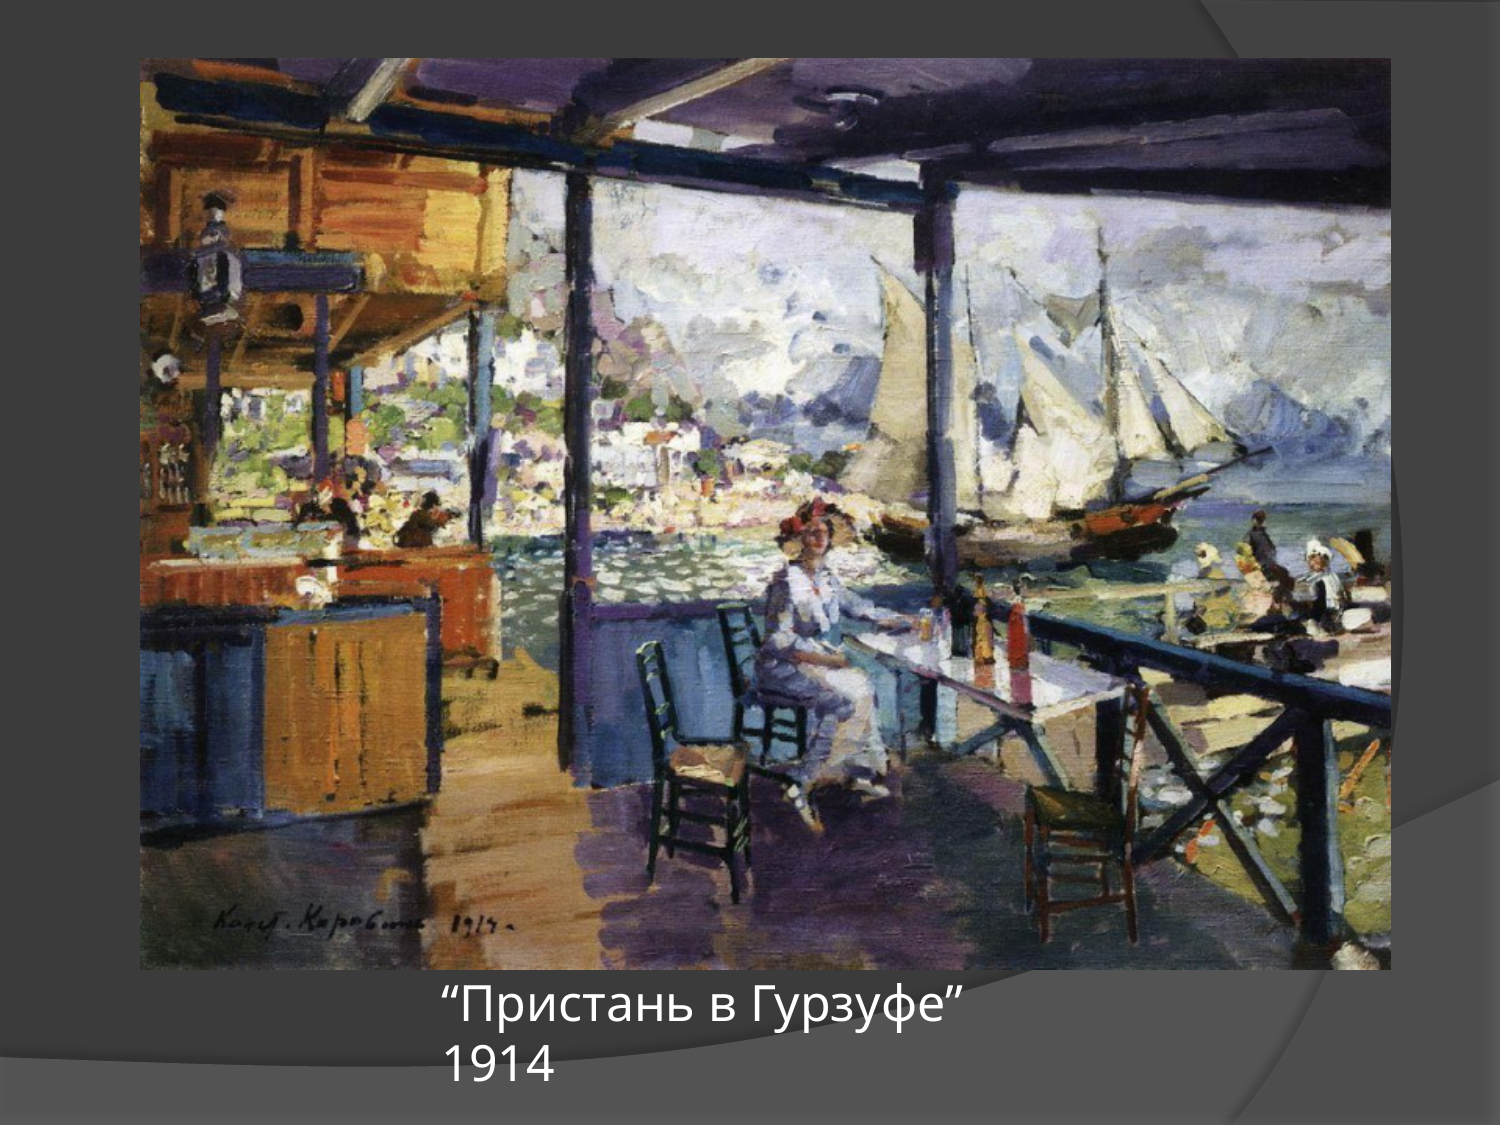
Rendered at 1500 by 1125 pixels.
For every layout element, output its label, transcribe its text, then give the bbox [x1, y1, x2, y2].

title “Пристань в Гурзуфе” 1914 [433, 979, 1074, 1125]
picture [140, 58, 1391, 970]
